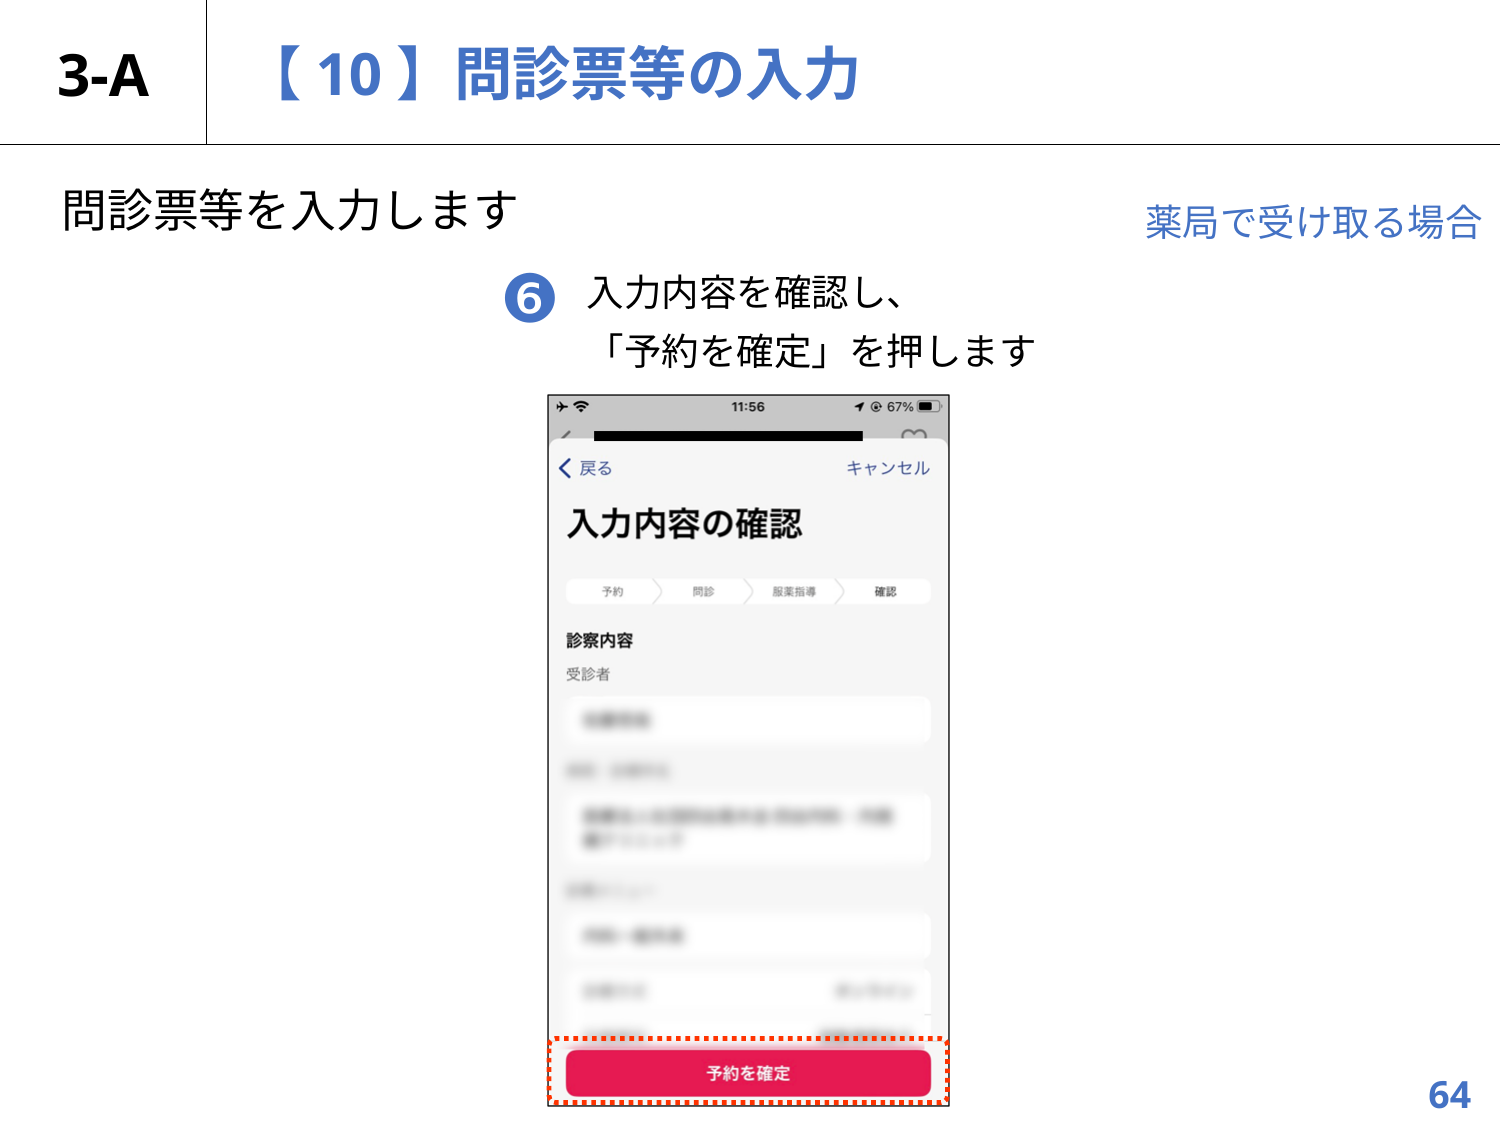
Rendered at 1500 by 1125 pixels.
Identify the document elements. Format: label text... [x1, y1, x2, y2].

text_box 3-A [0, 0, 207, 147]
title 【10】問診票等の入力 [228, 36, 1472, 116]
text_box 薬局で受け取る場合 [1130, 177, 1500, 251]
text_box 入力内容を確認し、 「予約を確定」を押します [571, 274, 1054, 381]
text_box 問診票等を入力します [46, 180, 1422, 274]
text_box ❻ [486, 274, 563, 343]
text_box 64 [1399, 1063, 1500, 1123]
picture [547, 393, 950, 1107]
